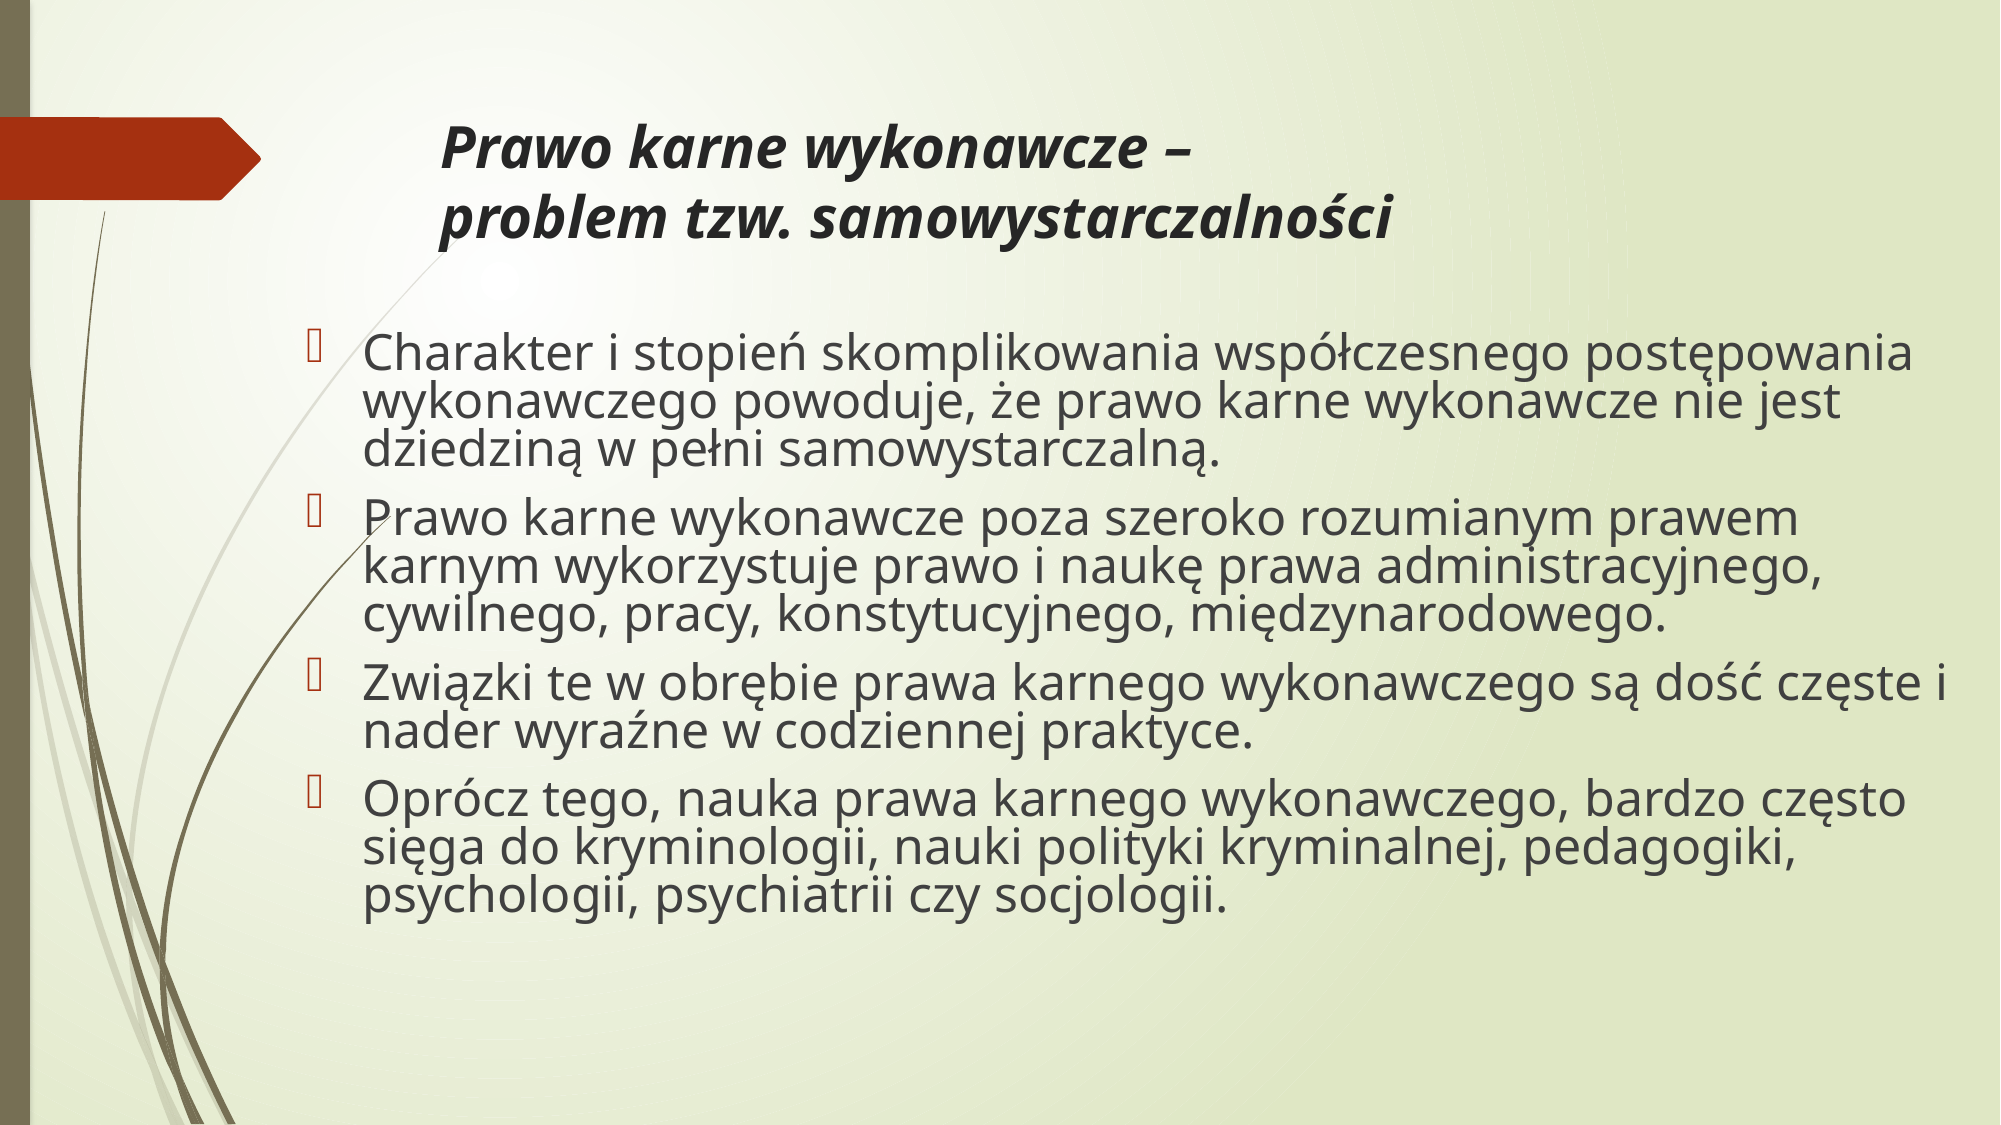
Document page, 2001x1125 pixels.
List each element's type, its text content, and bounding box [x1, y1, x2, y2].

title Prawo karne wykonawcze – problem tzw. samowystarczalności [425, 102, 1888, 313]
list Charakter i stopień skomplikowania współczesnego postępowania wykonawczego powoduje, że prawo karne wykonawcze nie jest dziedziną w pełni samowystarczalną. Prawo karne wykonawcze poza szeroko rozumianym prawem karnym wykorzystuje prawo i naukę prawa administracyjnego, cywilnego, pracy, konstytucyjnego, międzynarodowego. Związki te w obrębie prawa karnego wykonawczego są dość częste i nader wyraźne w codziennej praktyce. Oprócz tego, nauka prawa karnego wykonawczego, bardzo często sięga do kryminologii, nauki polityki kryminalnej, pedagogiki, psychologii, psychiatrii czy socjologii. [291, 324, 1969, 1094]
